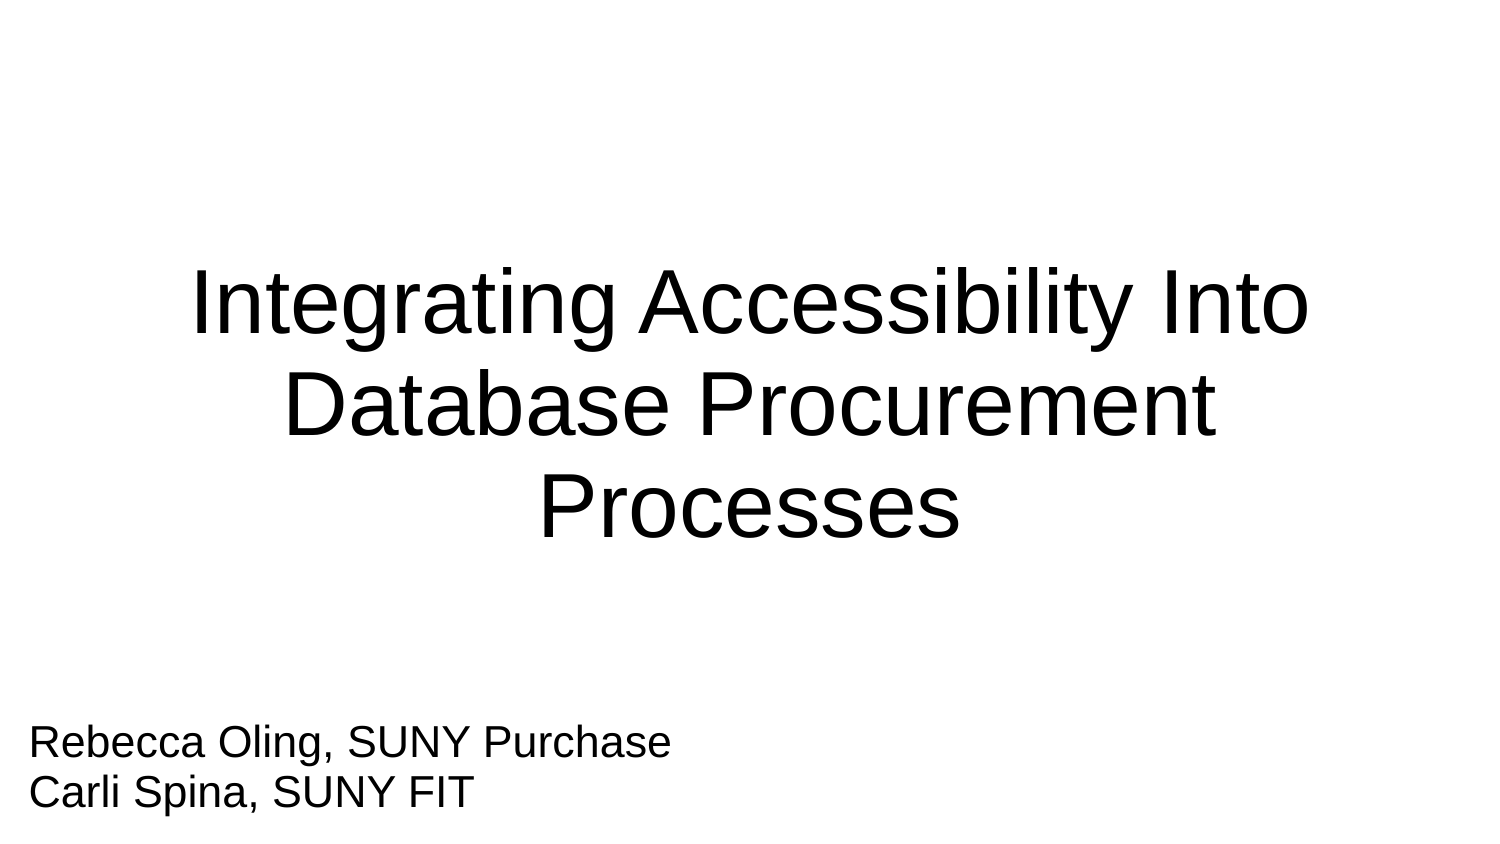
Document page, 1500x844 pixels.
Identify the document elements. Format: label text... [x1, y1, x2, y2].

title Integrating Accessibility Into Database Procurement Processes [51, 234, 1449, 572]
subtitle Rebecca Oling, SUNY Purchase Carli Spina, SUNY FIT [13, 702, 1412, 833]
